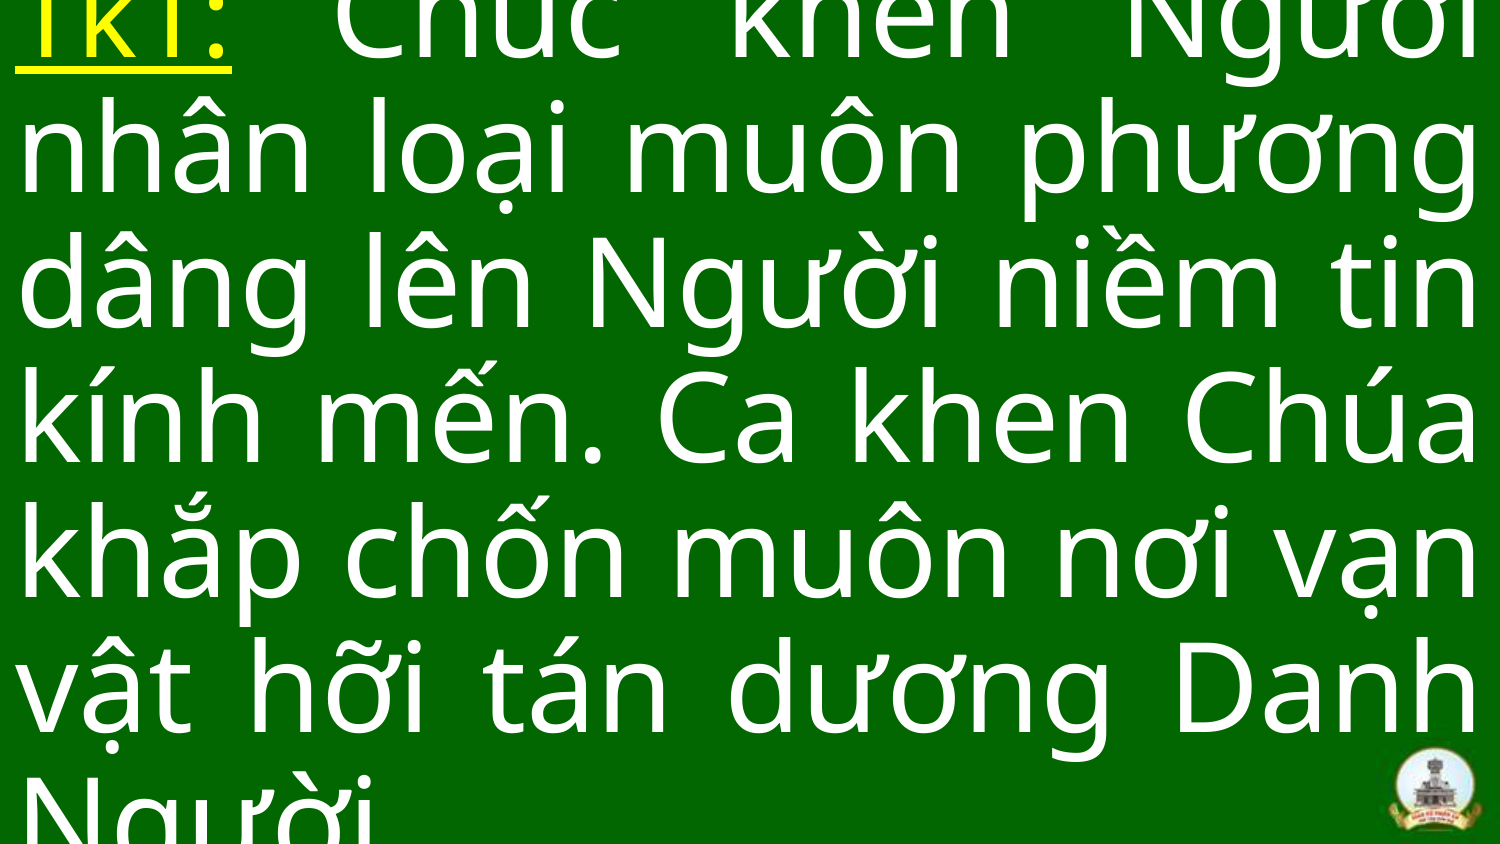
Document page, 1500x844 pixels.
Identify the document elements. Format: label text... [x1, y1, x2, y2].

subtitle Tk1: Chúc khen Người nhân loại muôn phương dâng lên Người niềm tin kính mến. Ca khen Chúa khắp chốn muôn nơi vạn vật hỡi tán dương Danh Người. [0, 0, 1500, 844]
